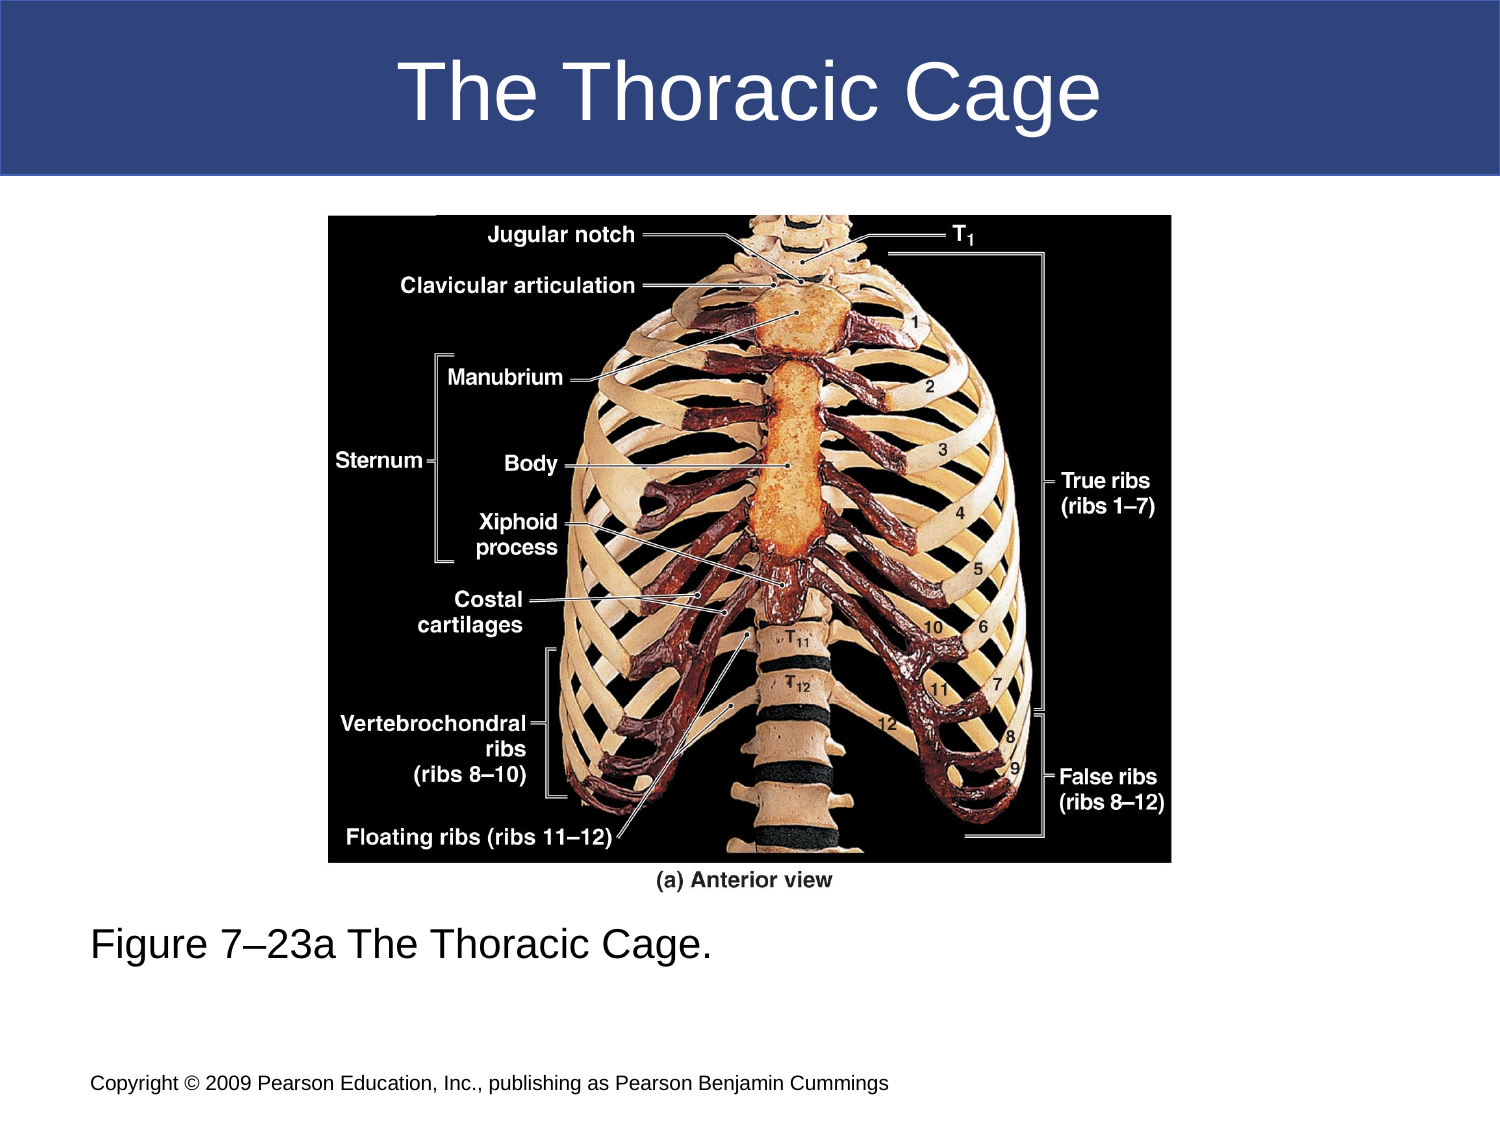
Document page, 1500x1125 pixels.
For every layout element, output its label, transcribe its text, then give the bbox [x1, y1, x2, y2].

picture [324, 211, 1176, 893]
list Figure 7–23a The Thoracic Cage. [74, 262, 1426, 1006]
footer Copyright © 2009 Pearson Education, Inc., publishing as Pearson Benjamin Cummings [74, 1012, 1176, 1125]
title The Thoracic Cage [0, 0, 1500, 176]
